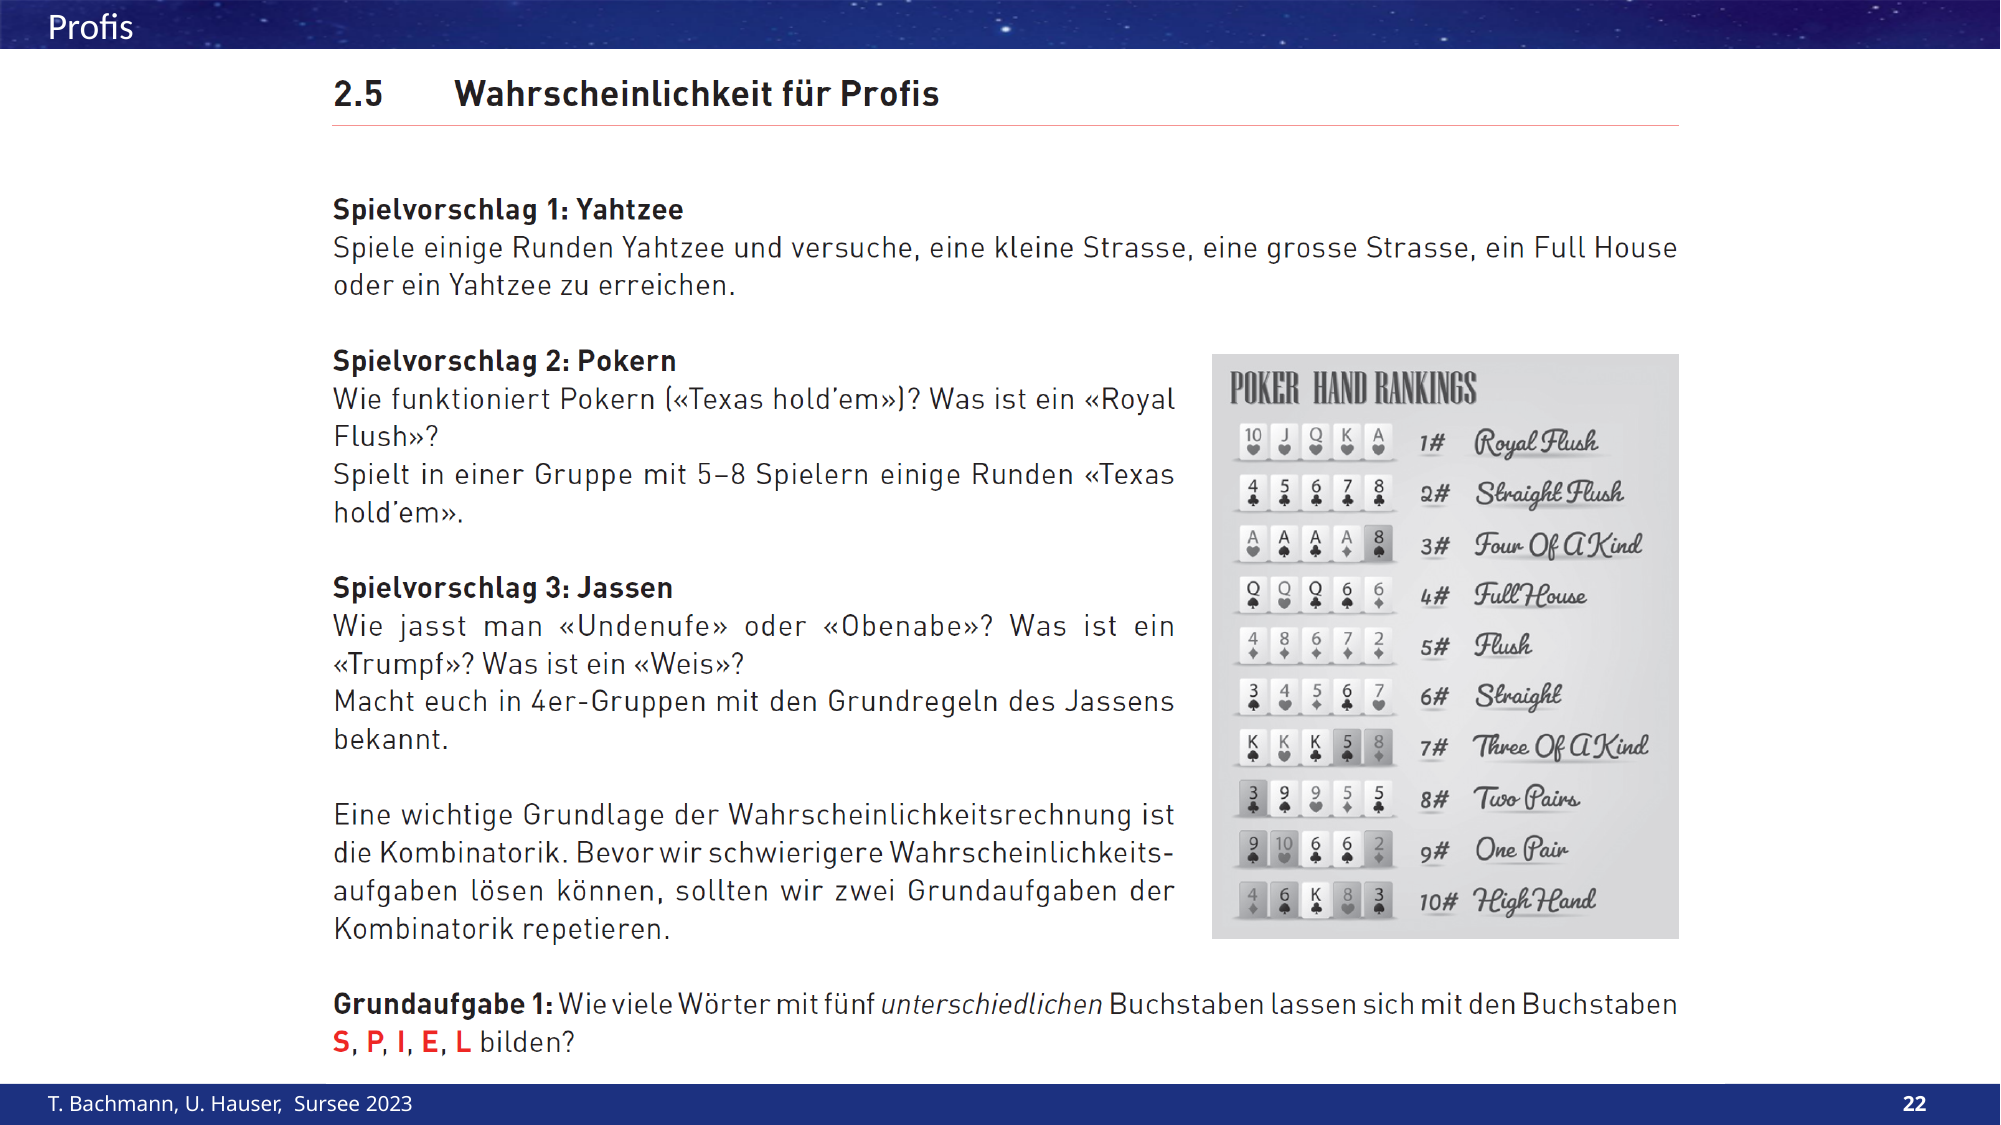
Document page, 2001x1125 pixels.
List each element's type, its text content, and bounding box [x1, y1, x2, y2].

text_box Profis [0, 0, 2000, 49]
picture [326, 72, 1725, 1084]
